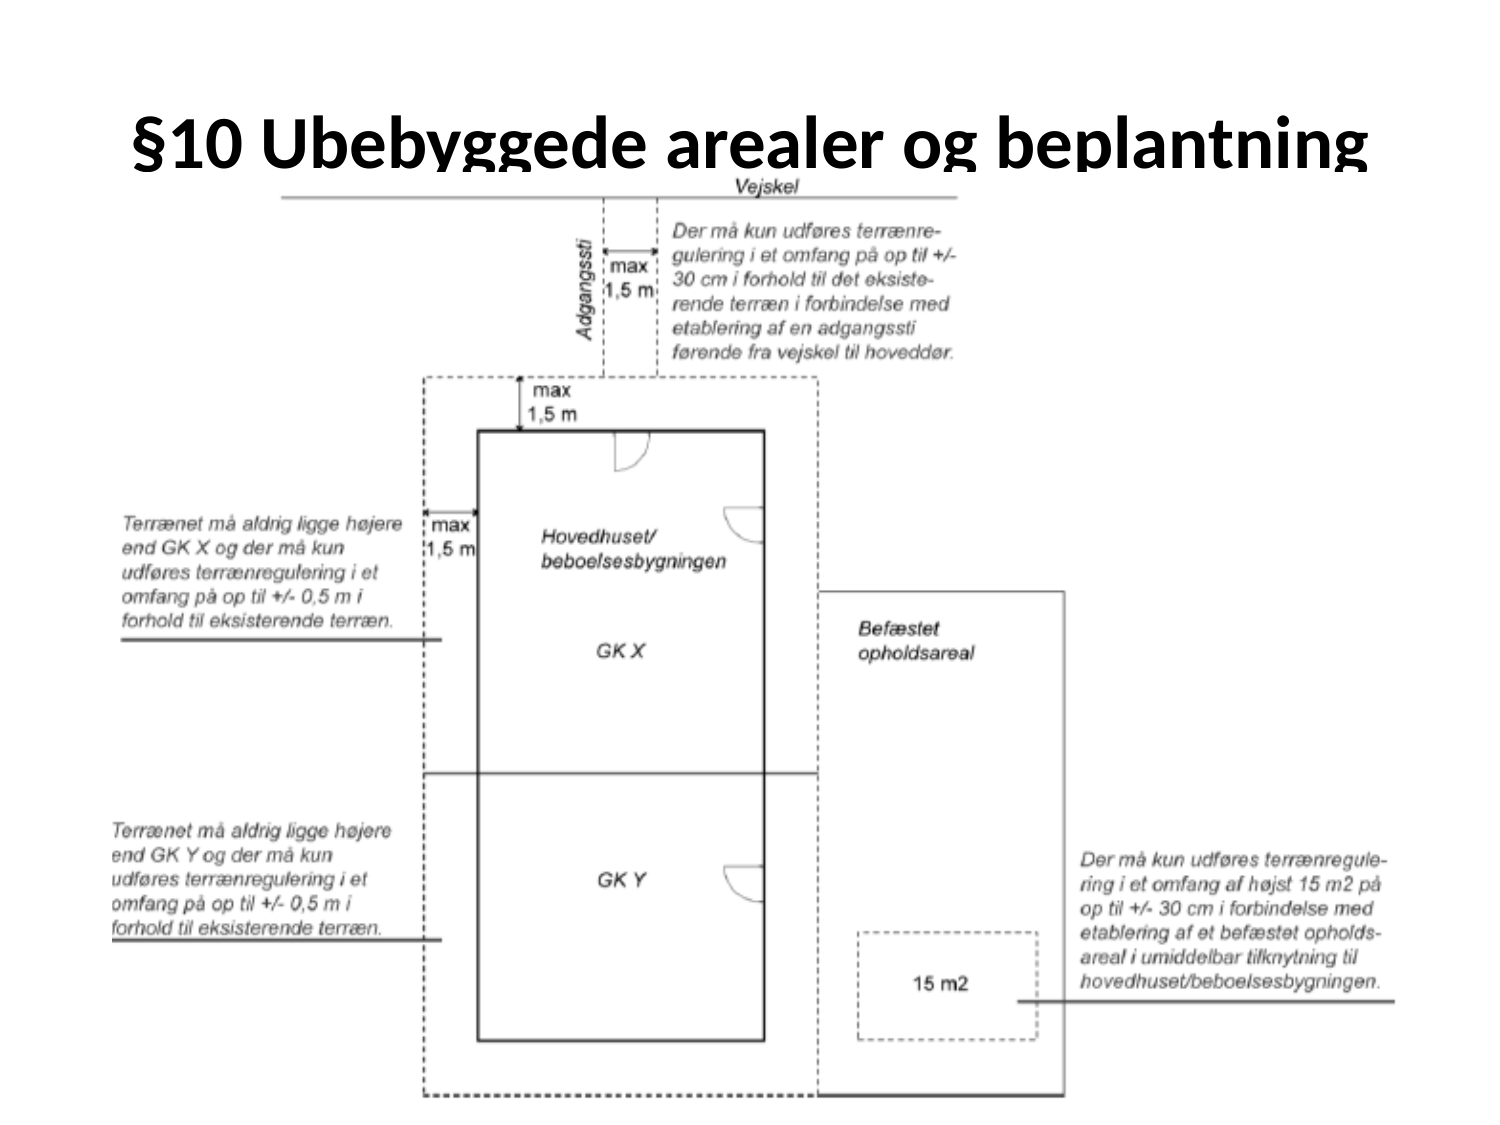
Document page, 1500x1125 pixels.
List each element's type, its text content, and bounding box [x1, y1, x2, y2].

picture [111, 172, 1400, 1112]
title §10 Ubebyggede arealer og beplantning [75, 45, 1425, 233]
